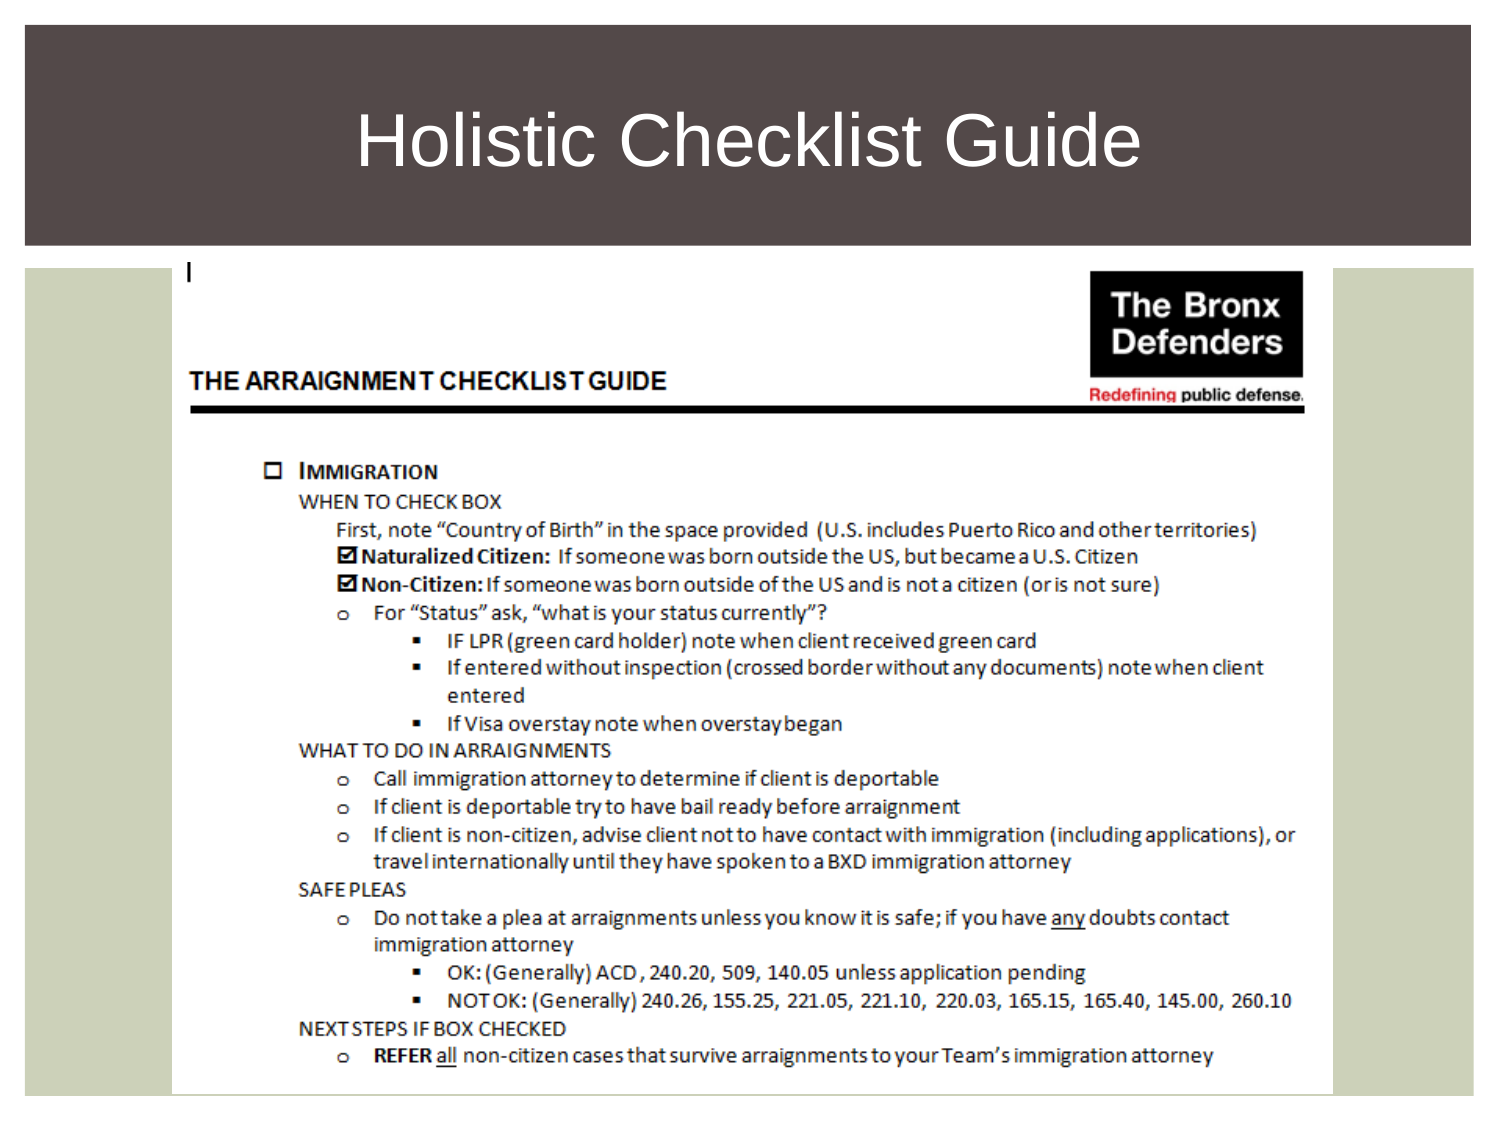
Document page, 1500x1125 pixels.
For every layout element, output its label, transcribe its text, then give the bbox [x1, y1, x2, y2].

title Holistic Checklist Guide [62, 50, 1438, 223]
picture [172, 262, 1333, 1095]
